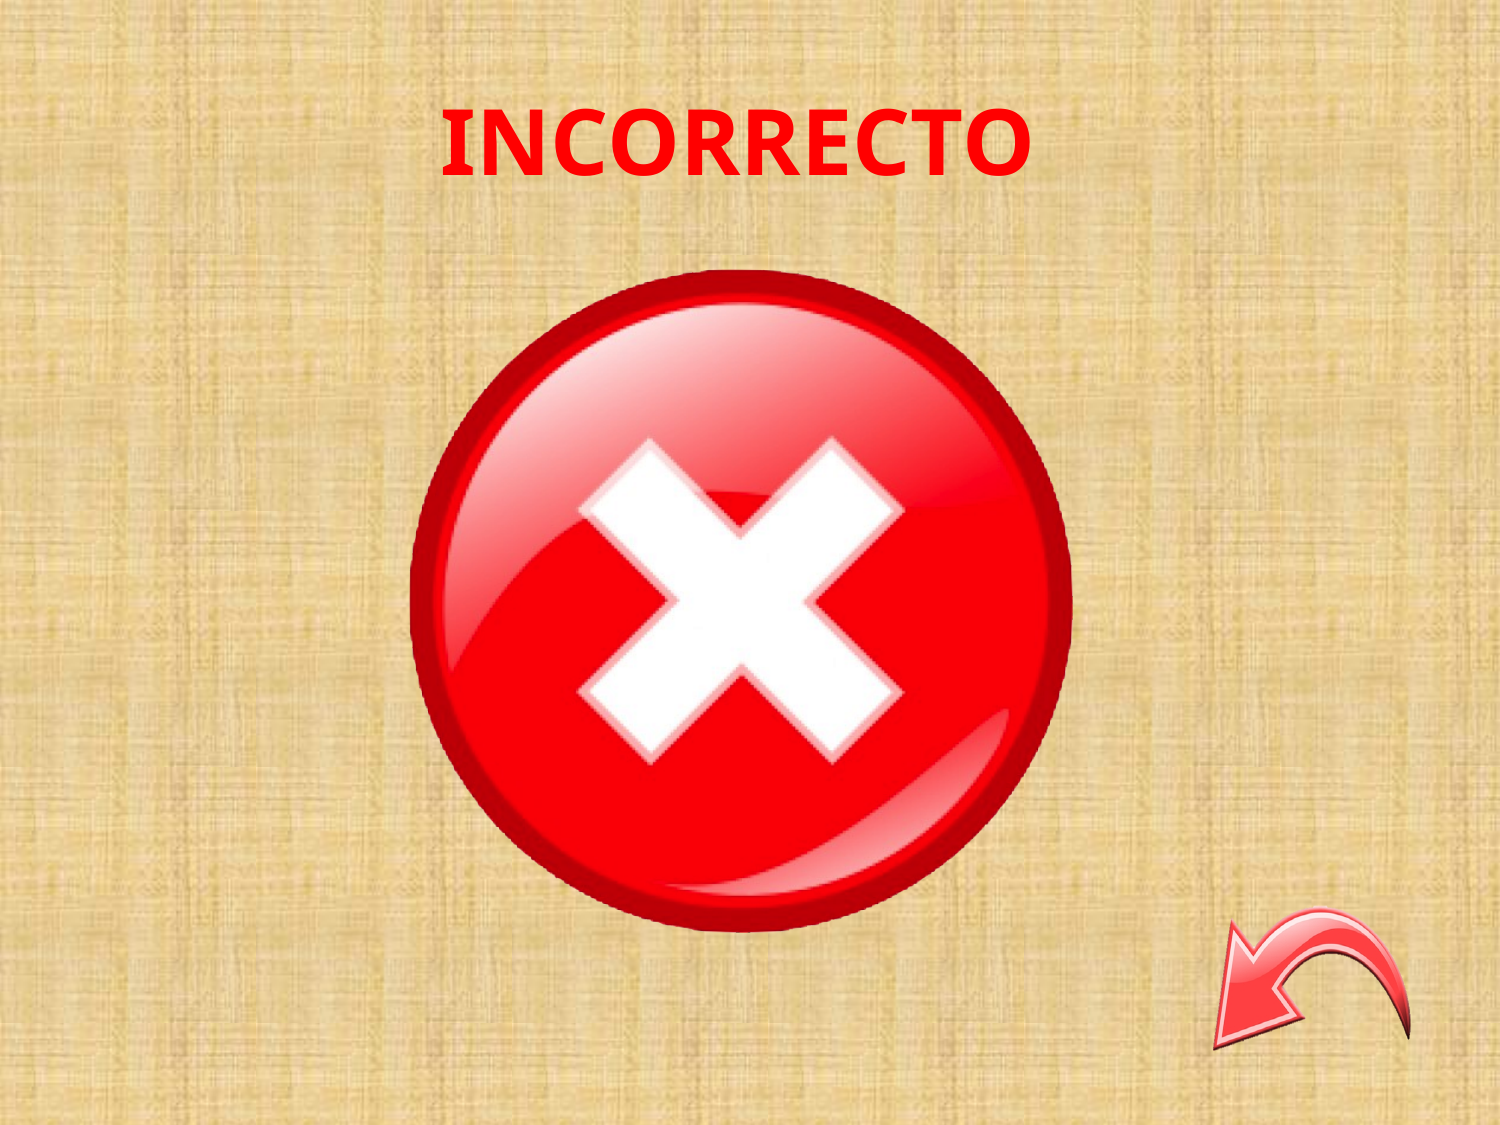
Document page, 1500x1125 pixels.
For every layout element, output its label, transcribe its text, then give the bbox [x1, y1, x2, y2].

title INCORRECTO [75, 45, 1425, 233]
picture [0, 0, 1500, 1125]
